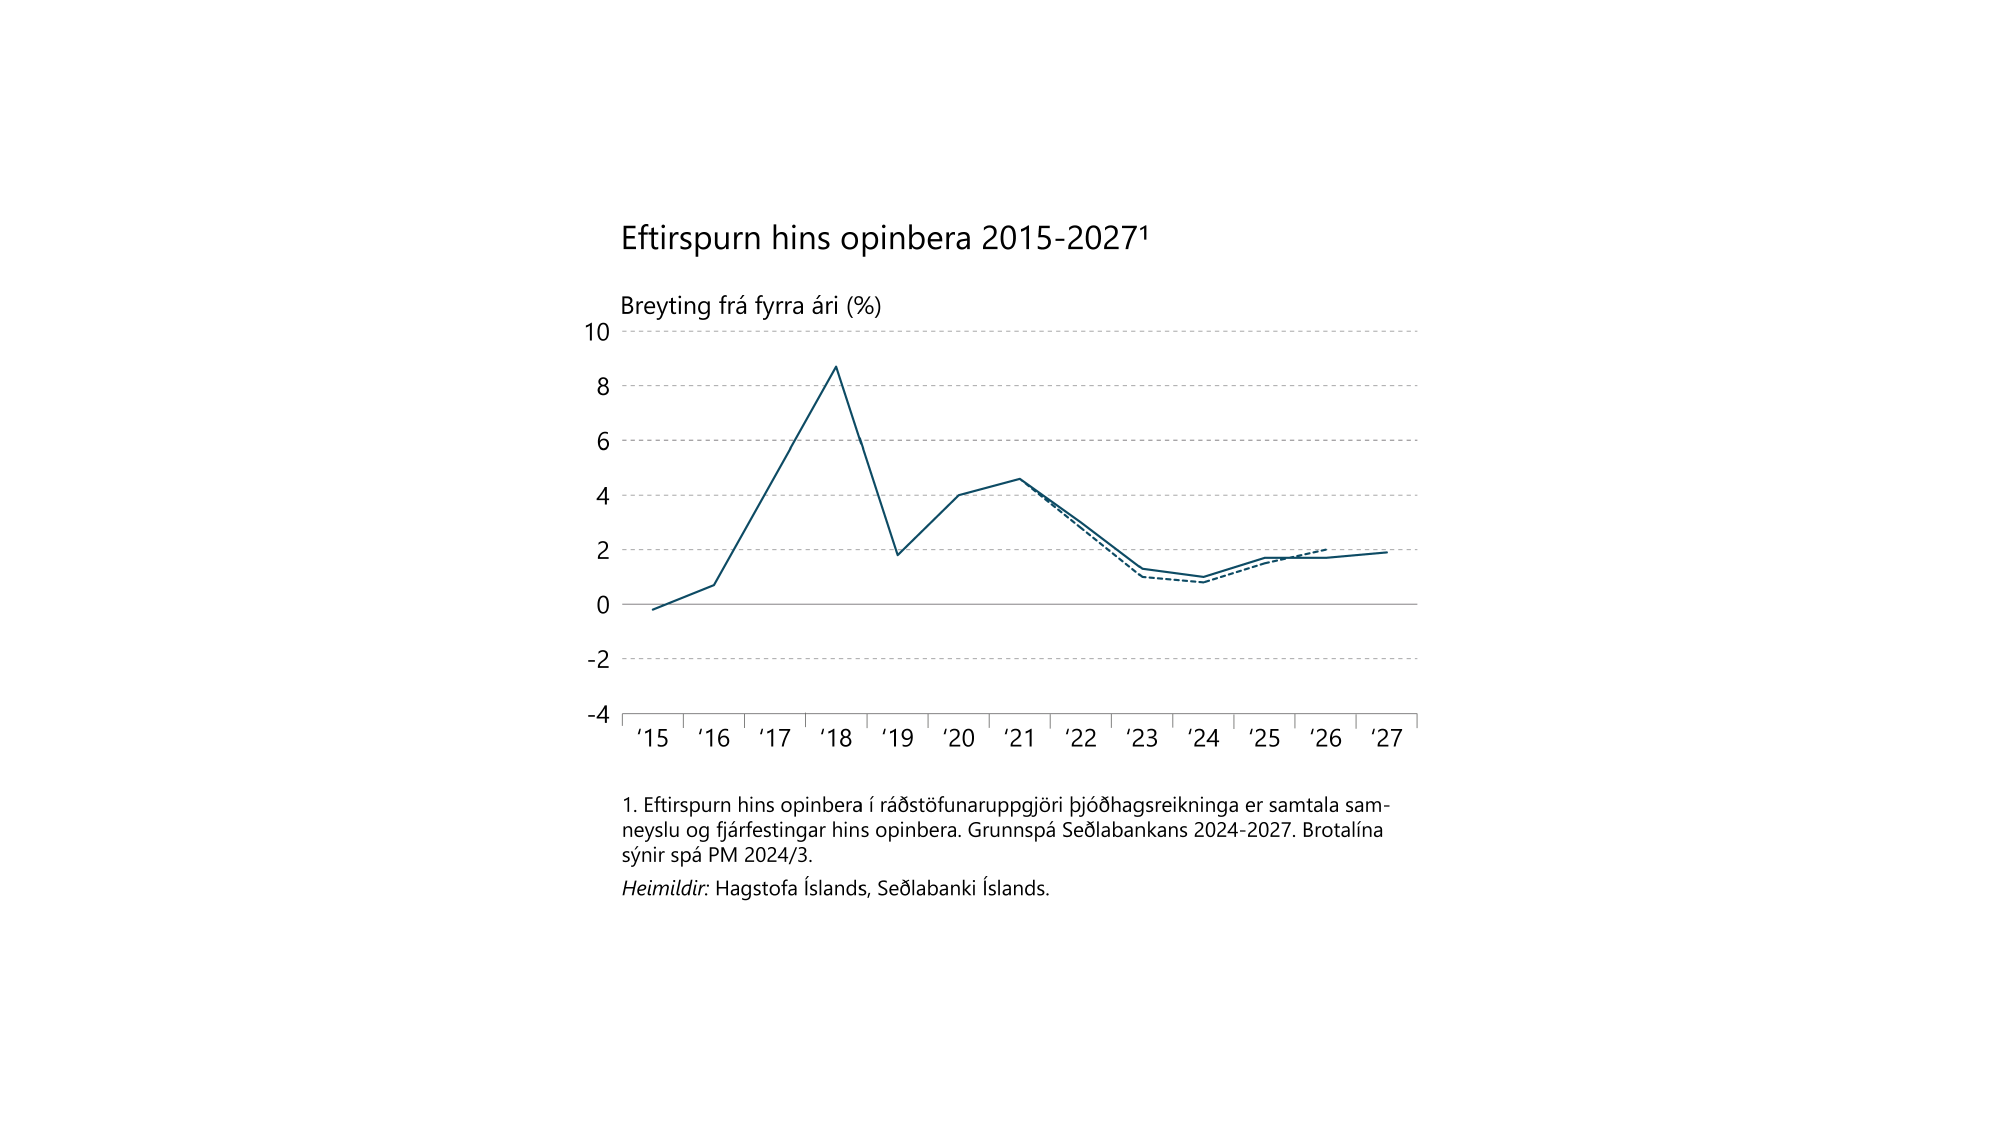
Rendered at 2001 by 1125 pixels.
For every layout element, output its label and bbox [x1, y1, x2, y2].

picture [582, 220, 1418, 905]
